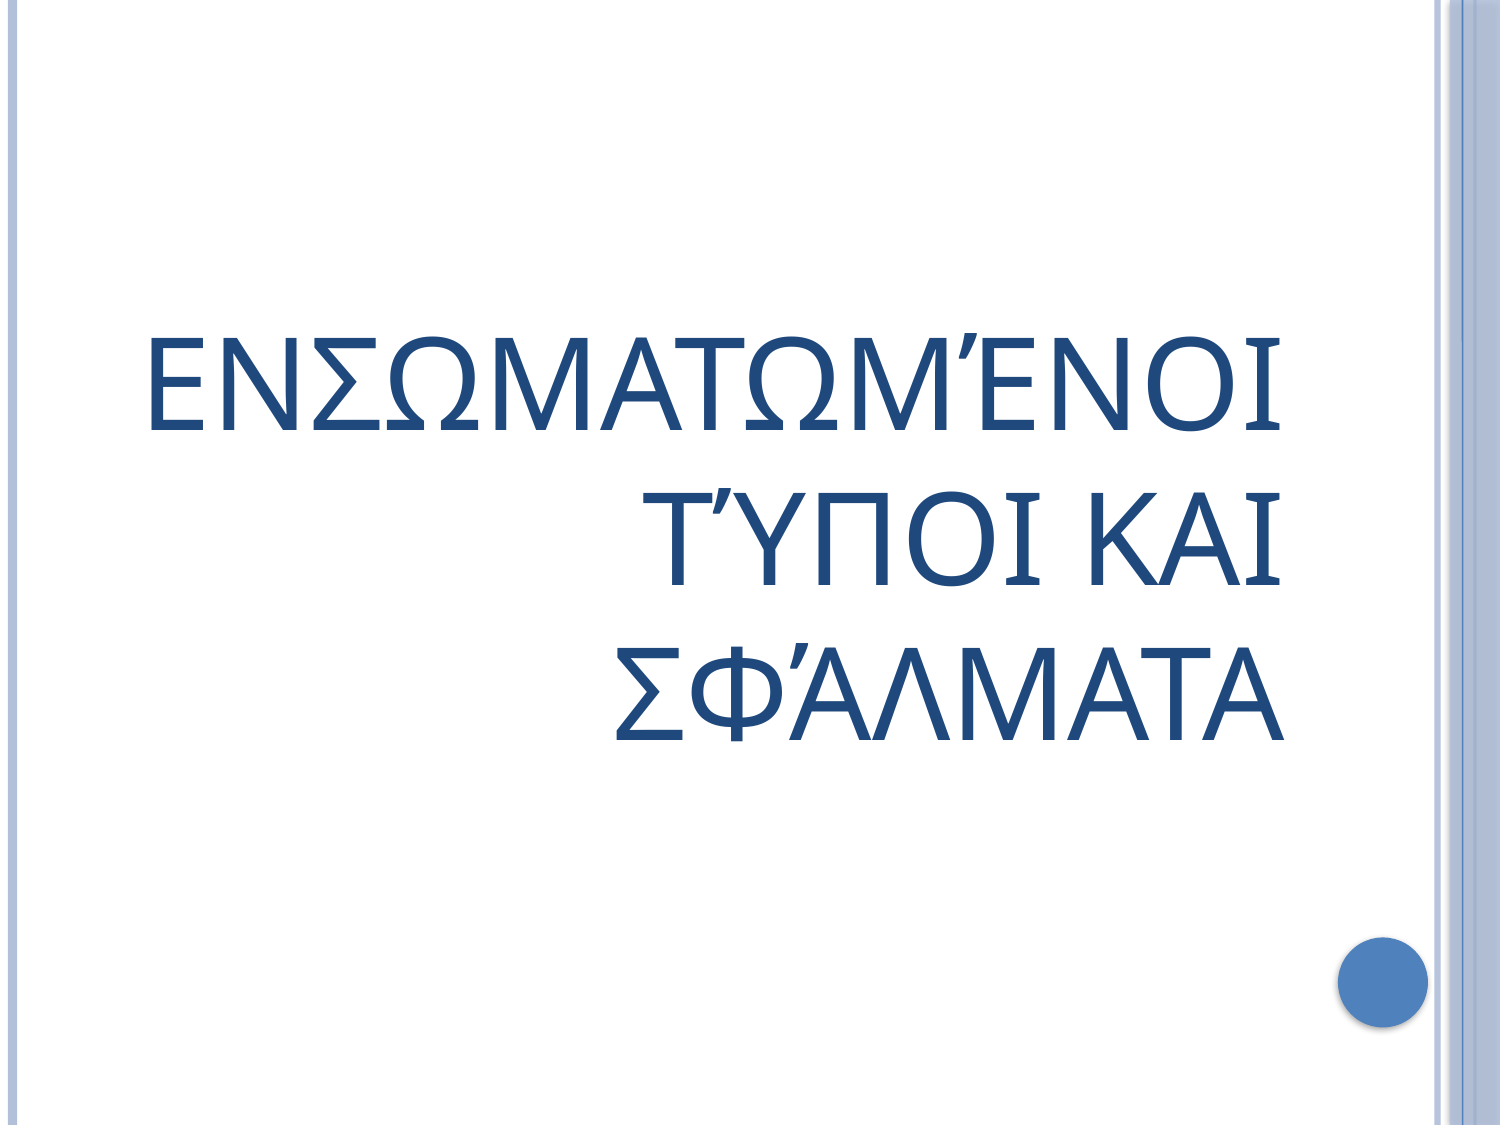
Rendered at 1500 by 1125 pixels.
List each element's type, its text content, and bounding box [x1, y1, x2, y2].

title Ενσωματωμένοι Τύποι Και Σφάλματα [75, 292, 1300, 774]
